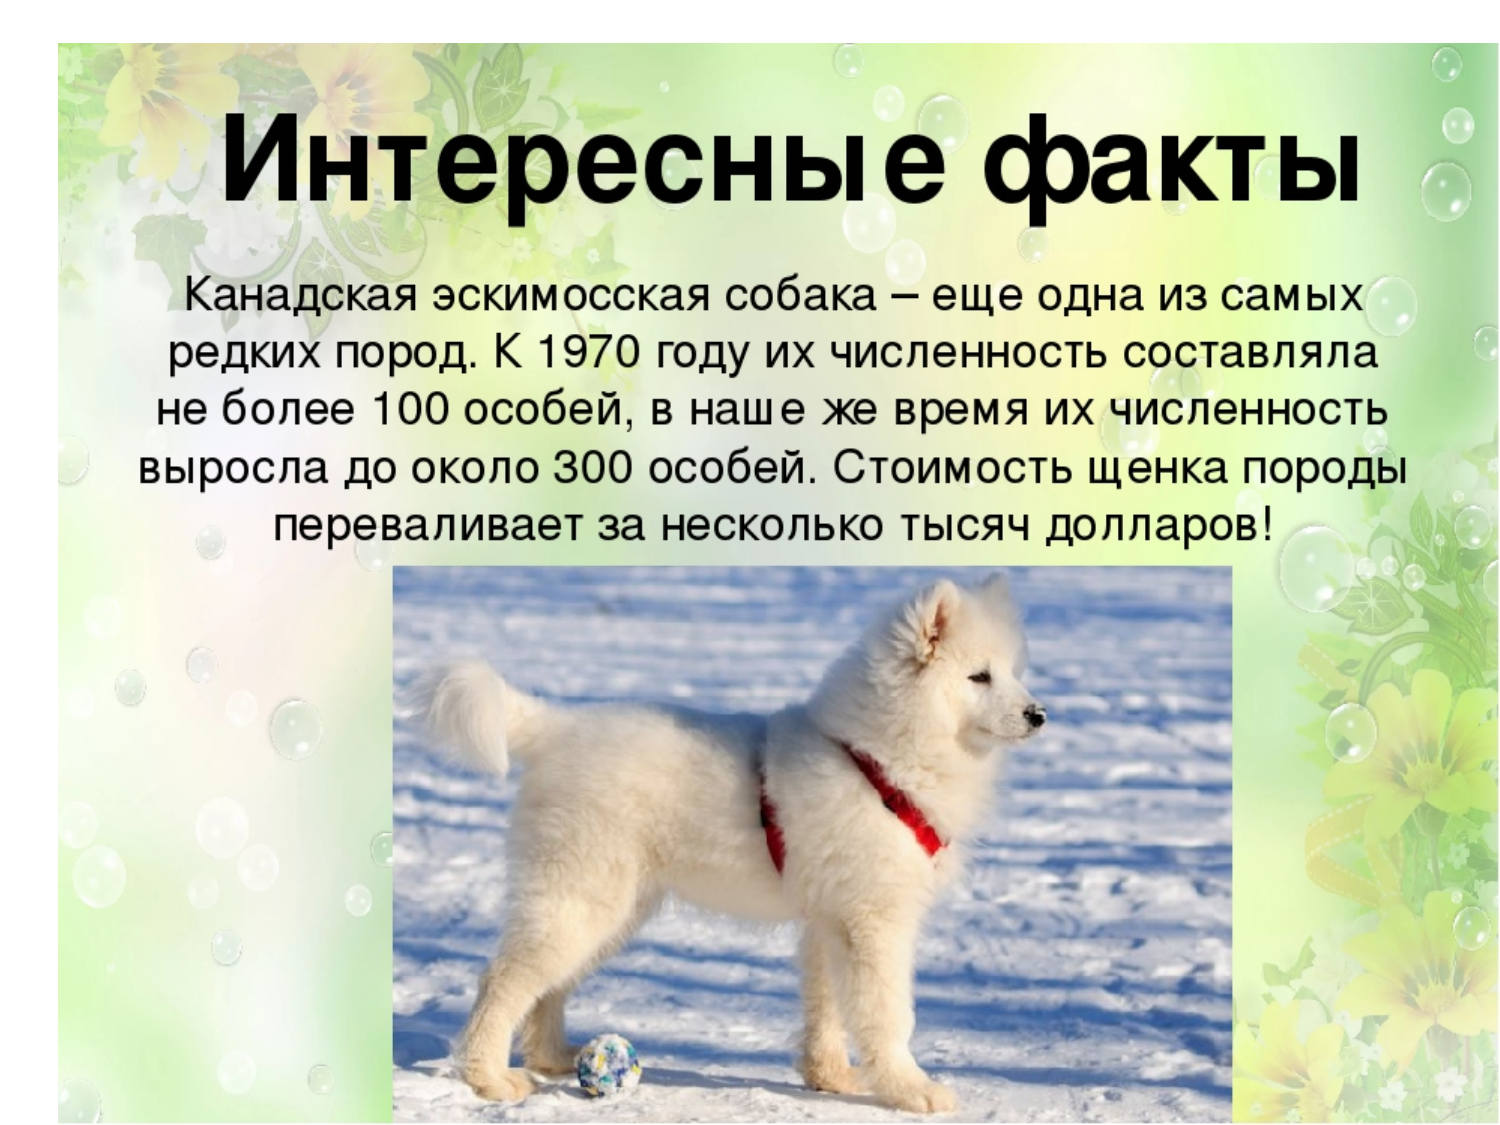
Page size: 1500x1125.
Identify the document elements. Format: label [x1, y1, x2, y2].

list [58, 43, 1500, 1125]
